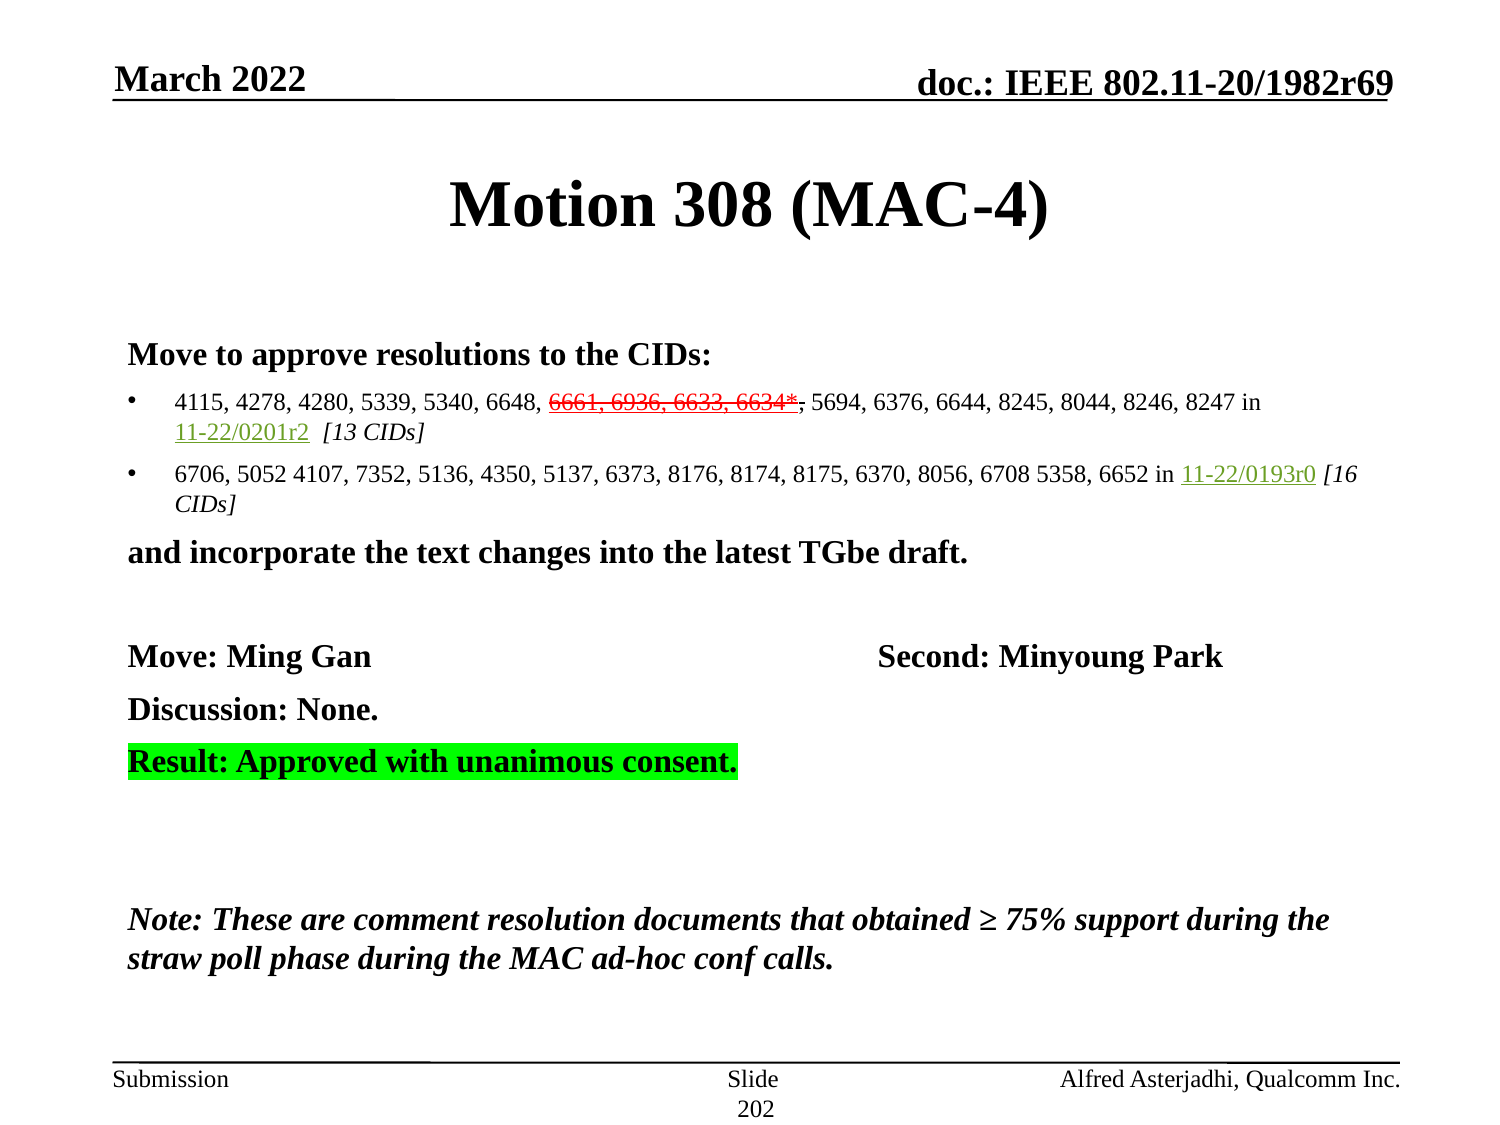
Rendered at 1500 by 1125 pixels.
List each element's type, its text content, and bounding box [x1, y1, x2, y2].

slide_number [114, 54, 423, 100]
list Move to approve resolutions to the CIDs: 4115, 4278, 4280, 5339, 5340, 6648, 6661, 6936, 6633, 6634*, 5694, 6376, 6644, 8245, 8044, 8246, 8247 in 11-22/0201r2 [13 CIDs] 6706, 5052 4107, 7352, 5136, 4350, 5137, 6373, 8176, 8174, 8175, 6370, 8056, 6708 5358, 6652 in 11-22/0193r0 [16 CIDs] and incorporate the text changes into the latest TGbe draft. Move: Ming Gan Second: Minyoung Park Discussion: None. Result: Approved with unanimous consent. Note: These are comment resolution documents that obtained ≥ 75% support during the straw poll phase during the MAC ad-hoc conf calls. [112, 324, 1388, 1063]
slide_number Slide 202 [712, 1061, 800, 1123]
title Motion 308 (MAC-4) [112, 112, 1388, 288]
footer Alfred Asterjadhi, Qualcomm Inc. [878, 1061, 1402, 1093]
